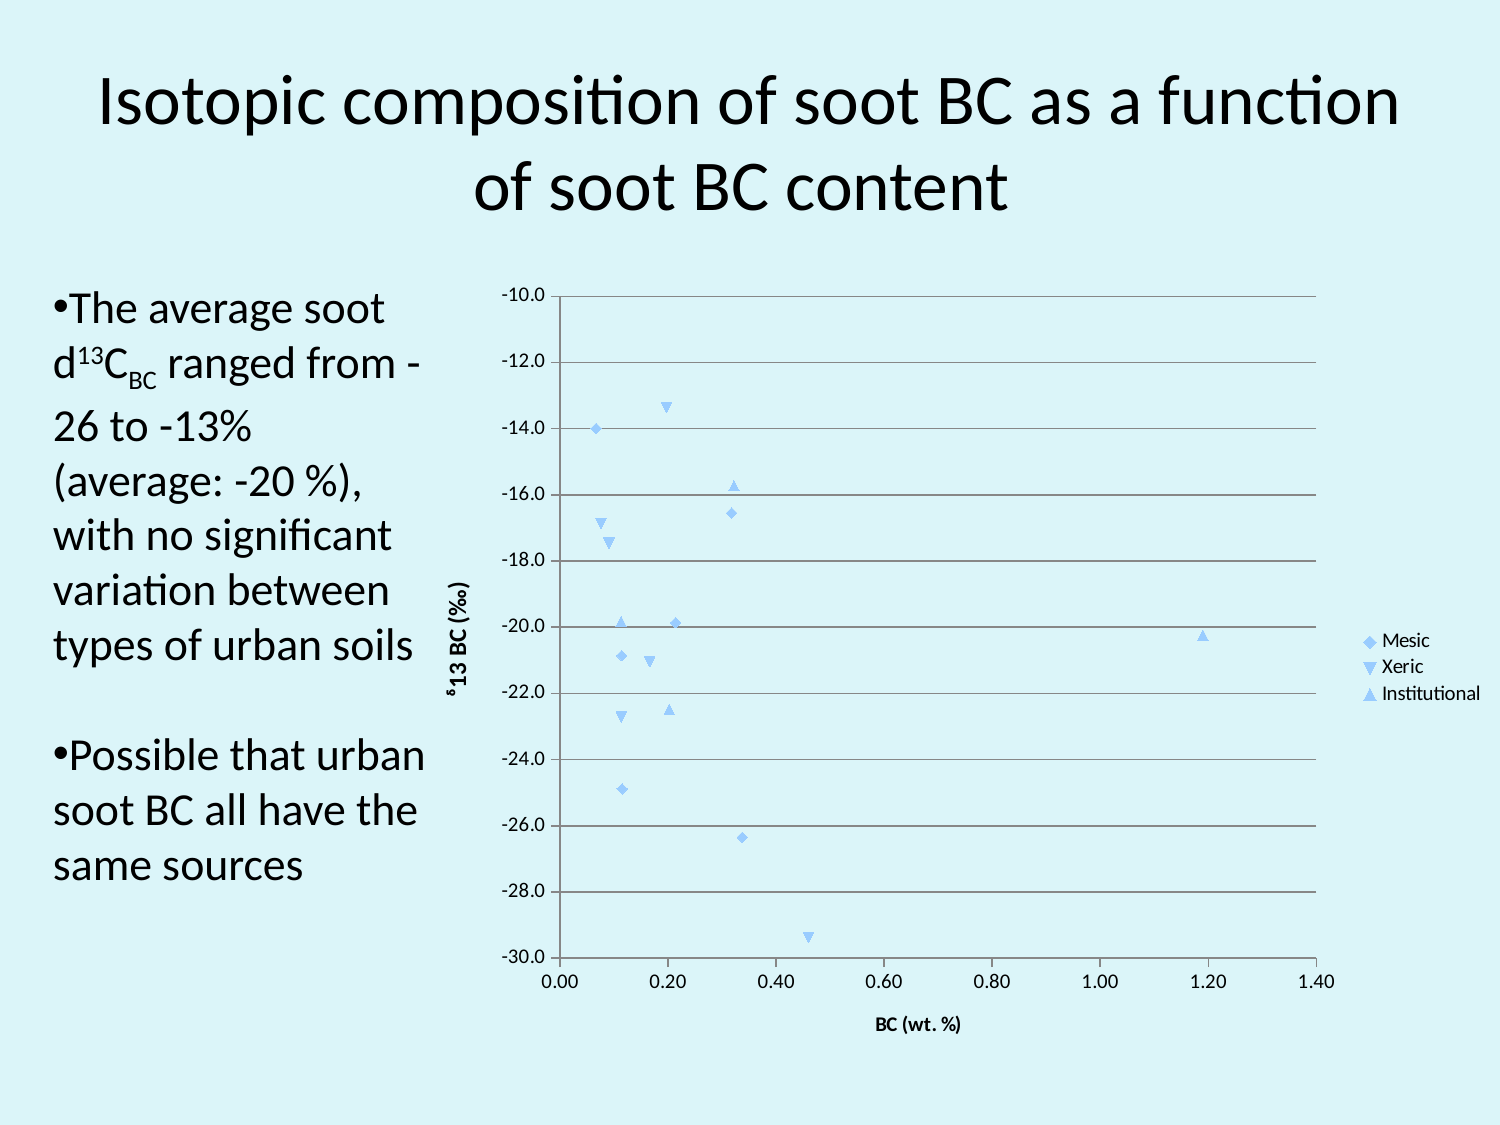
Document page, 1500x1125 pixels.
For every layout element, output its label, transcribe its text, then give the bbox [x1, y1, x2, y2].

chart [412, 269, 1500, 1068]
title Isotopic composition of soot BC as a function of soot BC content [75, 45, 1425, 233]
text_box The average soot d13CBC ranged from -26 to -13% (average: -20 %), with no significant variation between types of urban soils Possible that urban soot BC all have the same sources [38, 270, 410, 898]
